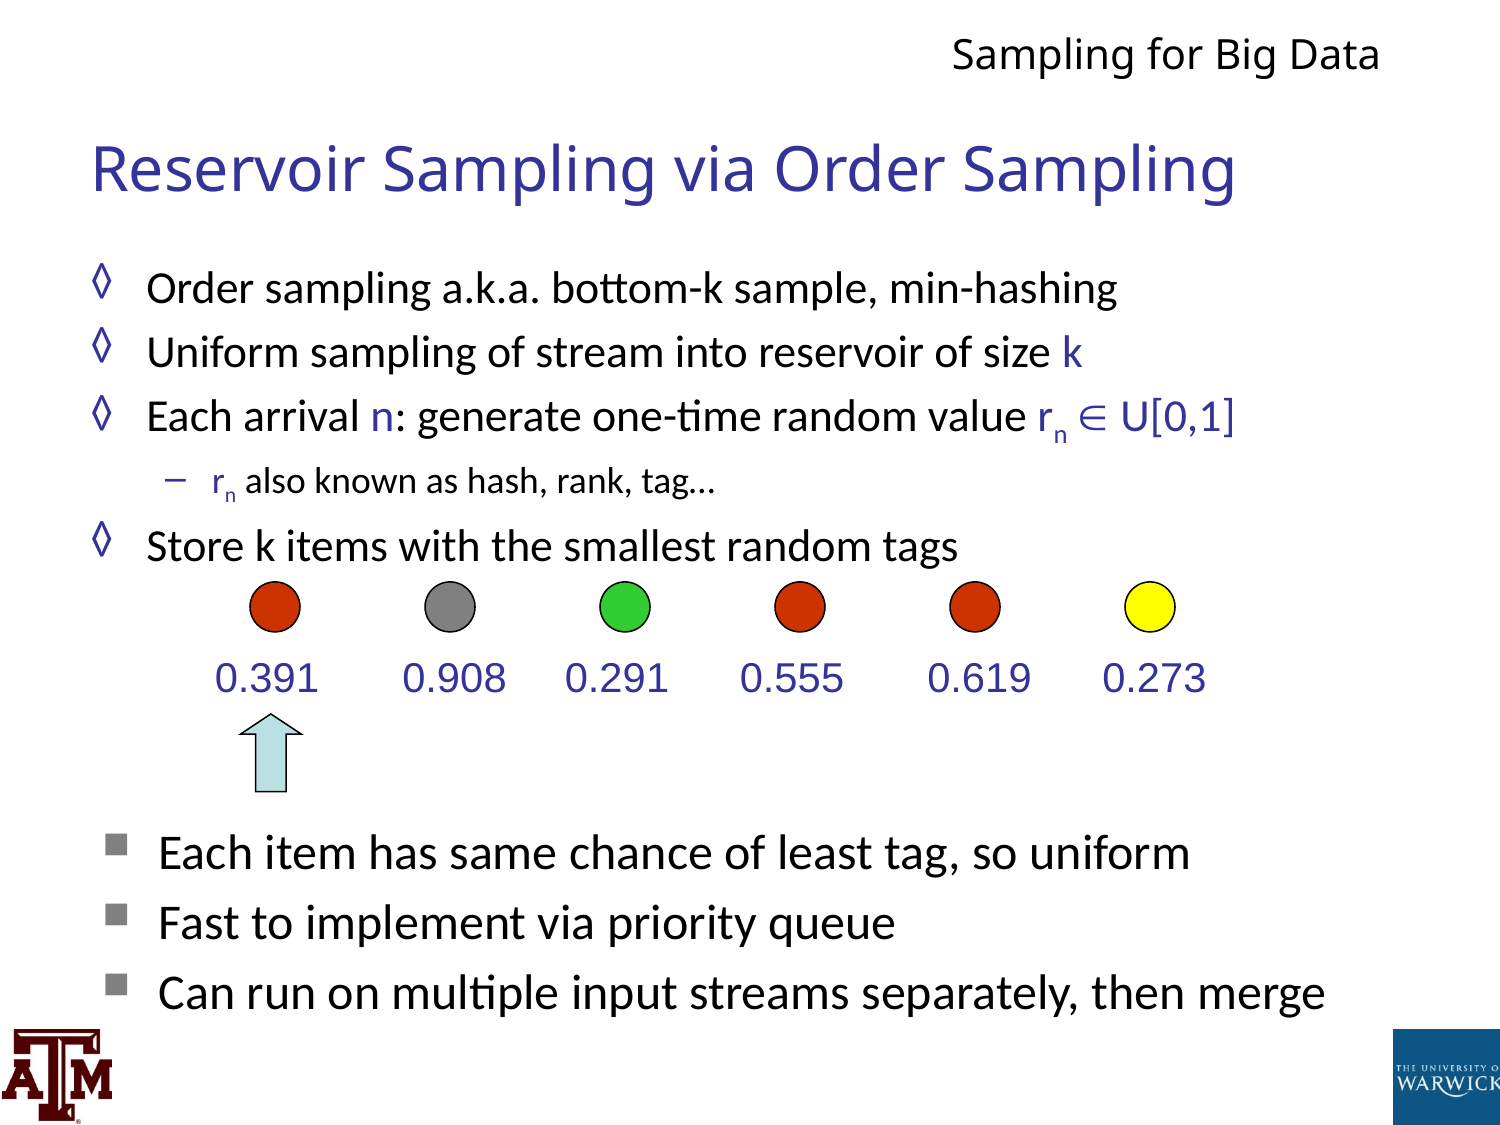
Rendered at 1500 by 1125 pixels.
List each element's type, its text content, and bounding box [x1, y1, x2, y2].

text_box 0.908 [387, 643, 549, 708]
text_box Each item has same chance of least tag, so uniform Fast to implement via priority queue Can run on multiple input streams separately, then merge [87, 812, 1438, 988]
list Order sampling a.k.a. bottom-k sample, min-hashing Uniform sampling of stream into reservoir of size k Each arrival n: generate one-time random value rn  U[0,1] rn also known as hash, rank, tag… Store k items with the smallest random tags [75, 249, 1425, 425]
text_box [950, 581, 1001, 632]
text_box 0.273 [1087, 643, 1363, 708]
text_box 0.391 [200, 643, 387, 708]
picture [1, 1029, 112, 1124]
text_box [774, 581, 826, 632]
text_box [240, 713, 302, 792]
text_box 0.291 [549, 643, 725, 708]
text_box 0.619 [912, 643, 1087, 708]
title Reservoir Sampling via Order Sampling [75, 99, 1500, 233]
text_box [425, 581, 476, 632]
text_box [249, 581, 301, 632]
text_box [600, 581, 651, 632]
text_box 0.555 [725, 643, 912, 708]
text_box [1125, 581, 1176, 632]
picture [1393, 1029, 1500, 1125]
